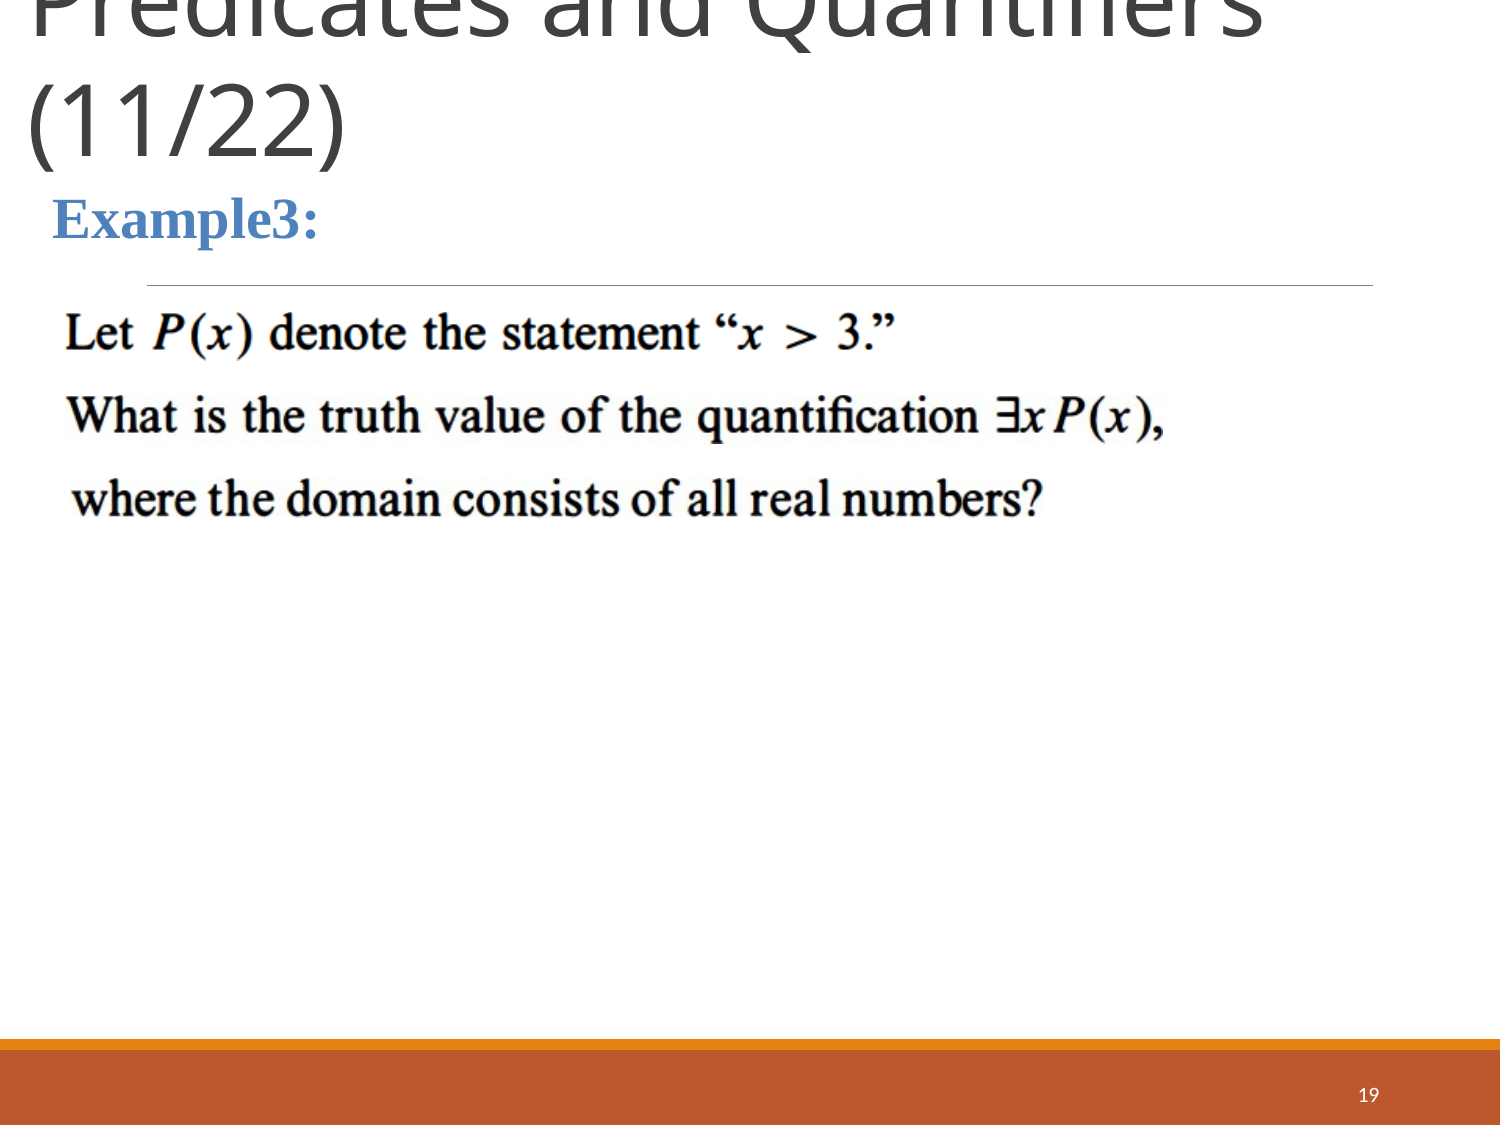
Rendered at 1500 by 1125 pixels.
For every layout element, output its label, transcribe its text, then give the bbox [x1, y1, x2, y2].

picture [65, 394, 1163, 445]
slide_number 19 [1218, 763, 1380, 1125]
picture [69, 477, 1043, 518]
title Predicates and Quantifiers (11/22) [24, 0, 1415, 176]
picture [65, 311, 896, 362]
text_box Example3: [50, 178, 324, 251]
